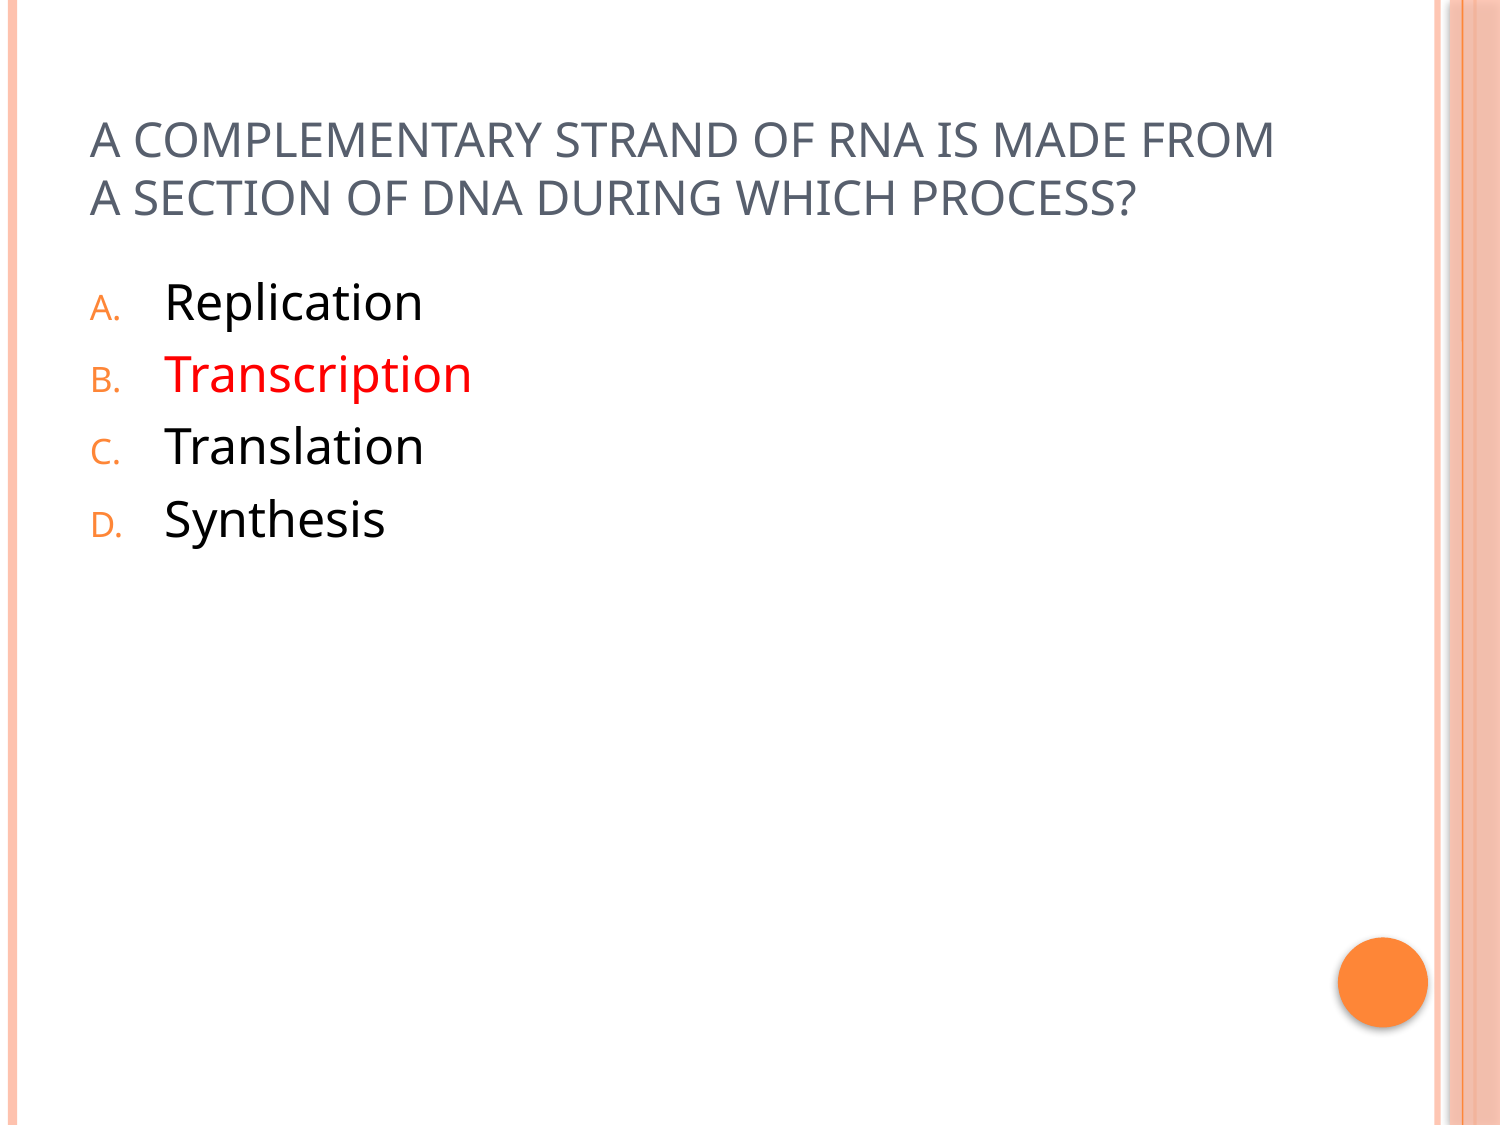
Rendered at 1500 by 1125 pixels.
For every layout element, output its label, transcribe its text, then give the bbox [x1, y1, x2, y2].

list Replication Transcription Translation Synthesis [75, 262, 1300, 1062]
title A complementary strand of RNA is made from a section of DNA during which process? [75, 45, 1300, 233]
